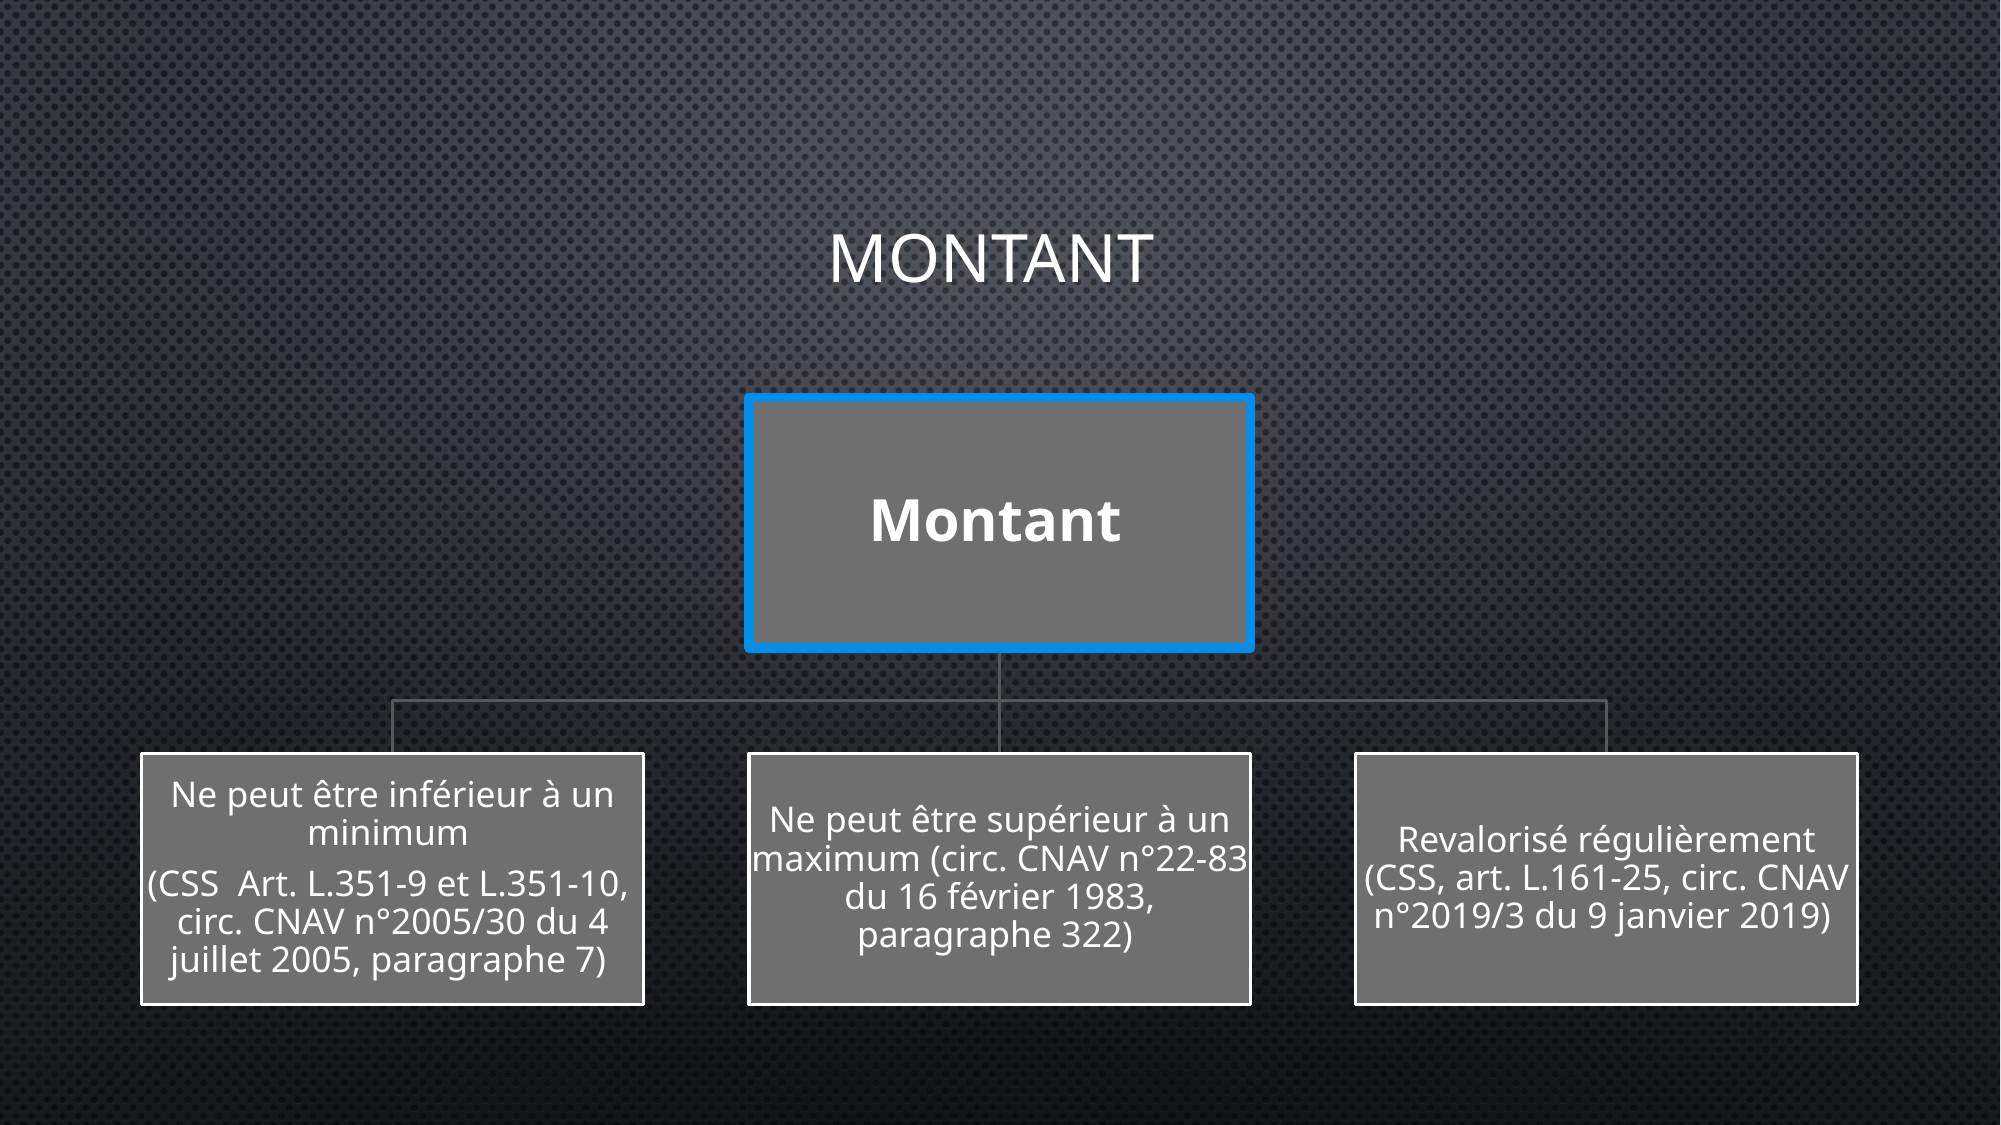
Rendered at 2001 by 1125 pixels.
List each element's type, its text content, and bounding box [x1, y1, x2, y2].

title Montant [187, 99, 1813, 255]
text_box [141, 255, 1858, 1125]
